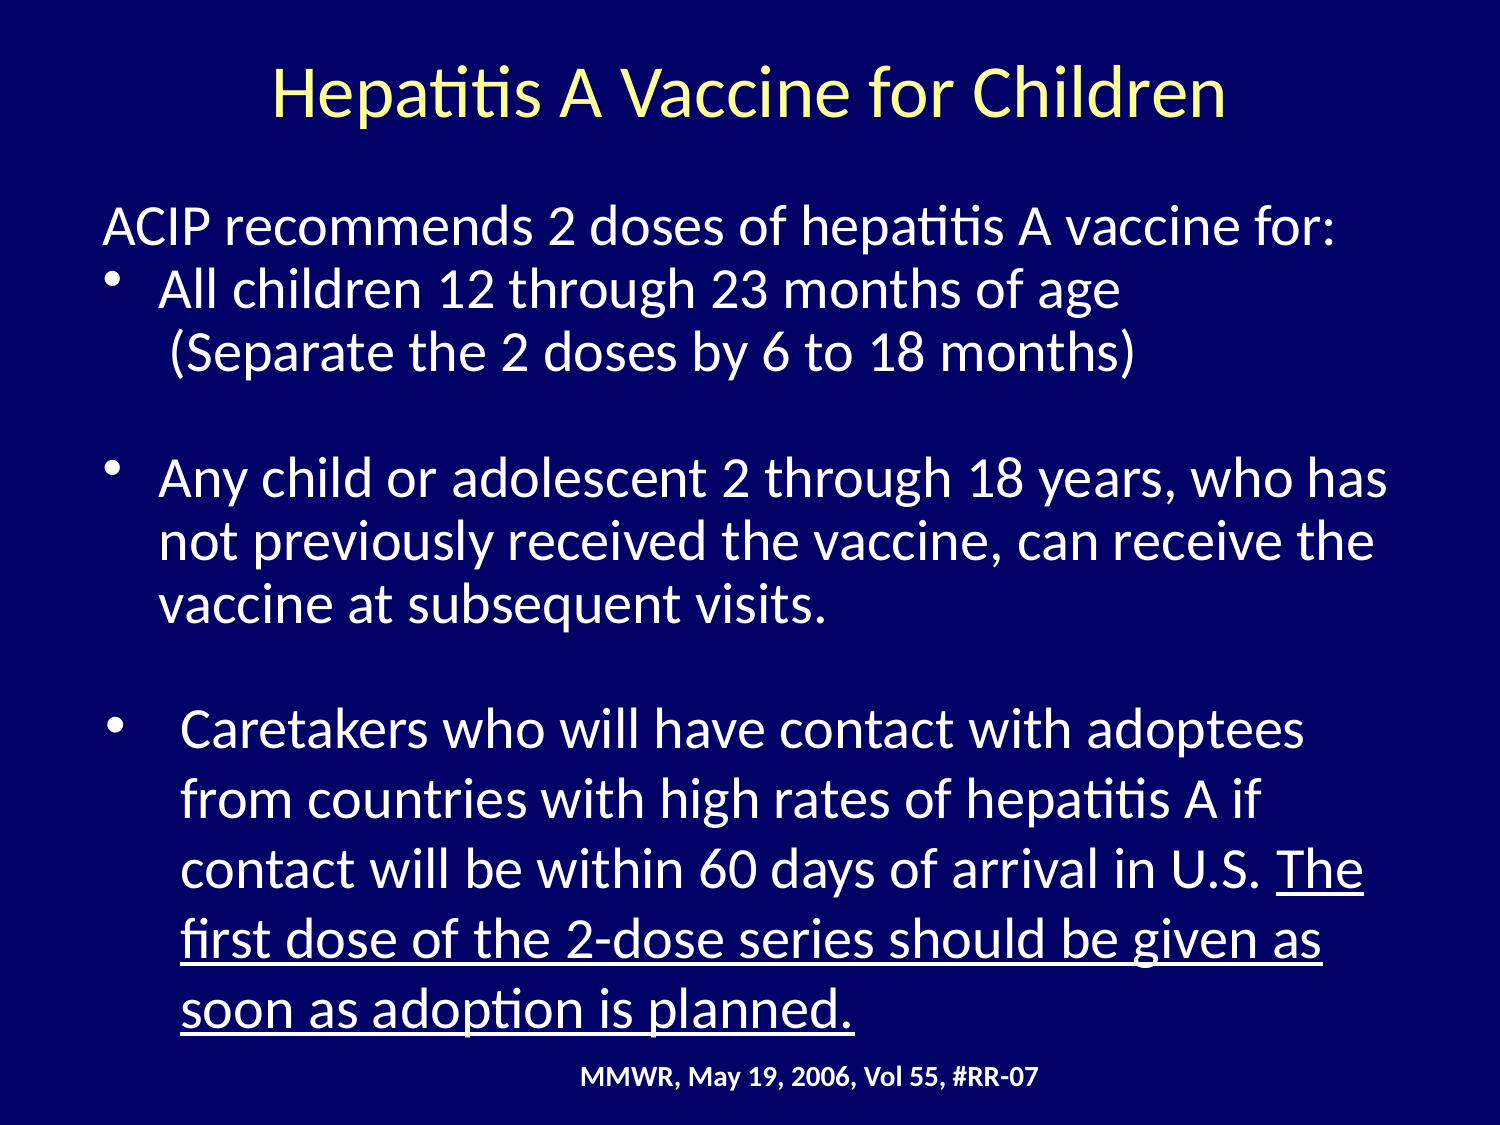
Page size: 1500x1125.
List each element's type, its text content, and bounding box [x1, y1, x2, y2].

text_box Caretakers who will have contact with adoptees from countries with high rates of hepatitis A if contact will be within 60 days of arrival in U.S. The first dose of the 2-dose series should be given as soon as adoption is planned. [62, 612, 1425, 1048]
list ACIP recommends 2 doses of hepatitis A vaccine for: All children 12 through 23 months of age (Separate the 2 doses by 6 to 18 months) Any child or adolescent 2 through 18 years, who has not previously received the vaccine, can receive the vaccine at subsequent visits. [87, 187, 1438, 613]
title Hepatitis A Vaccine for Children [0, 24, 1500, 151]
text_box MMWR, May 19, 2006, Vol 55, #RR-07 [565, 1049, 1055, 1100]
